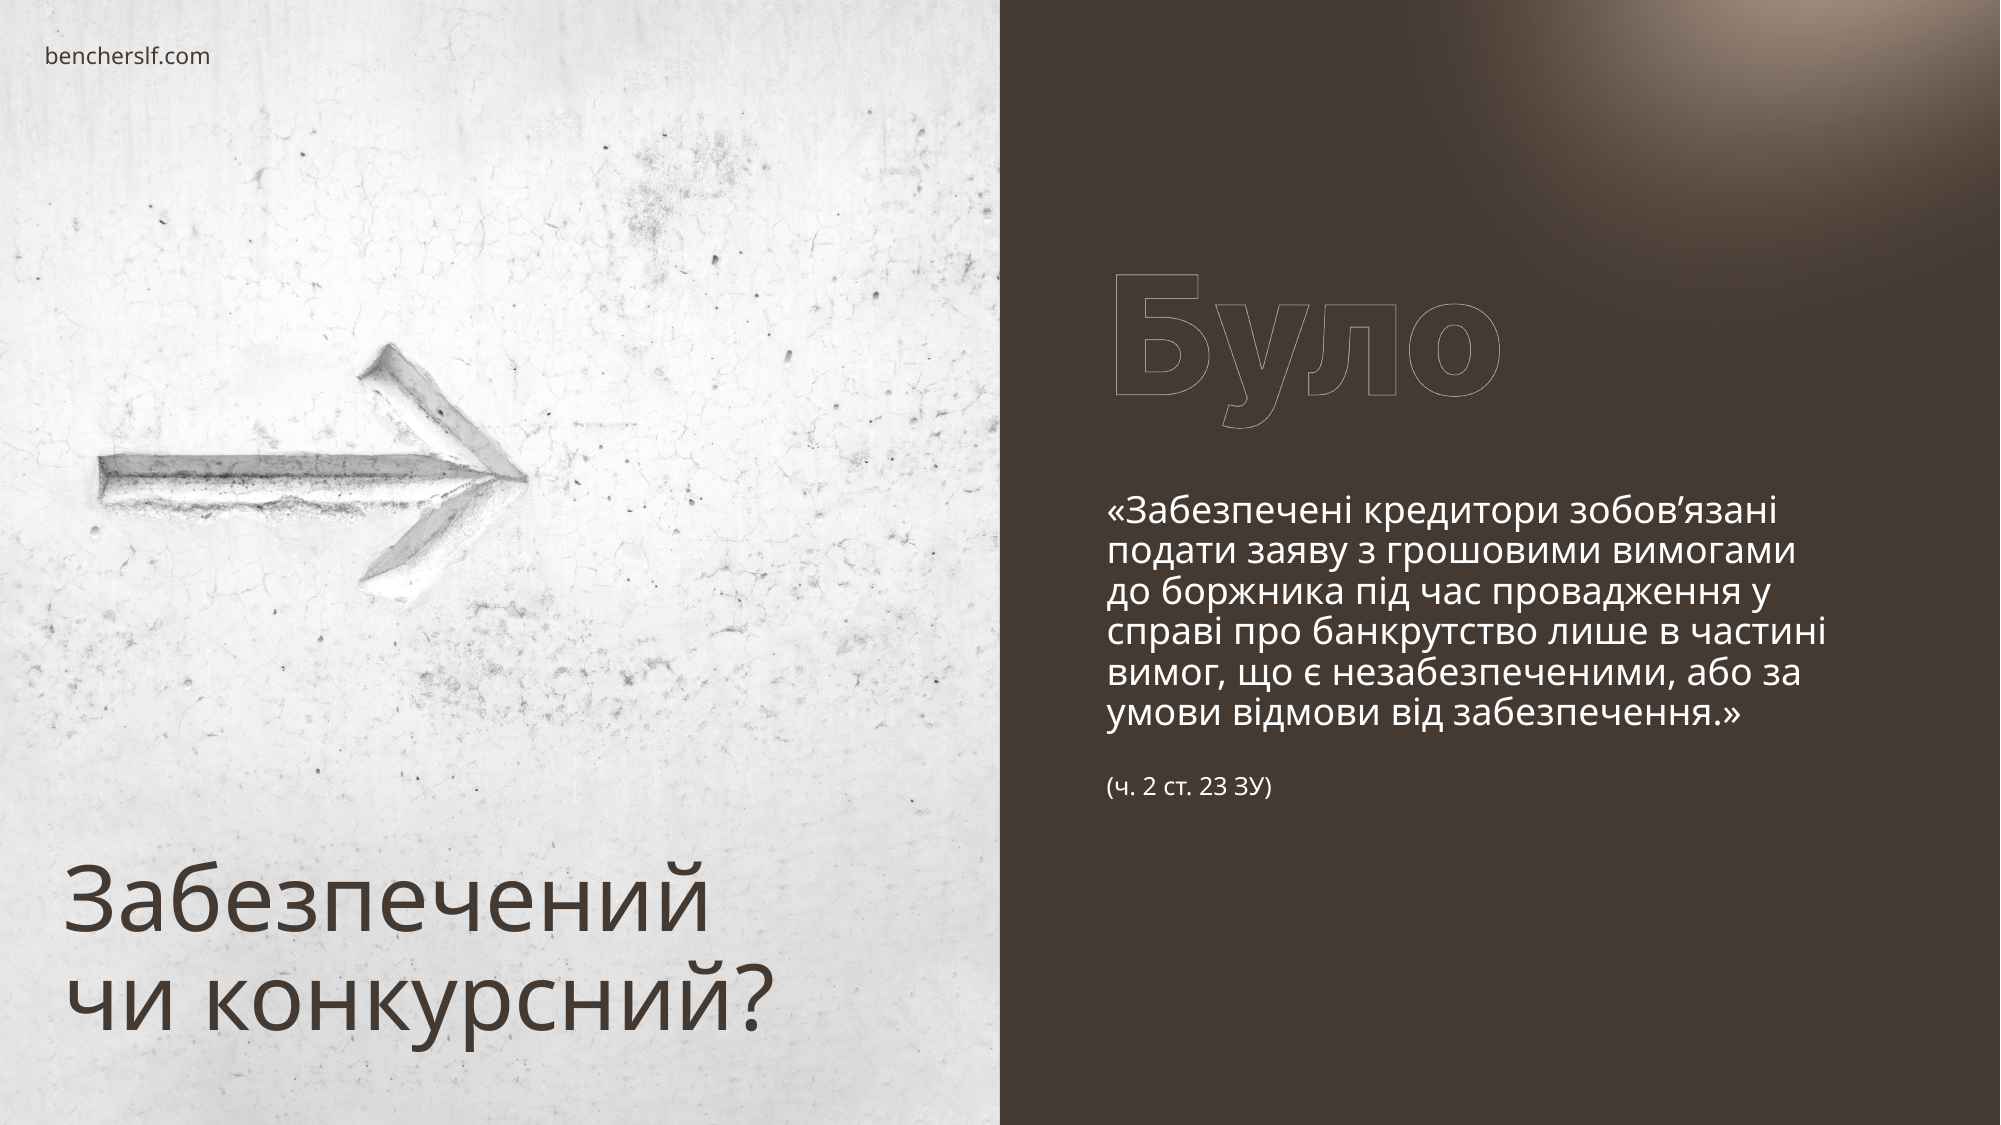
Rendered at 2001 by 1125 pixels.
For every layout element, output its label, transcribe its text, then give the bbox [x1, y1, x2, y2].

text_box «Забезпечені кредитори зобов’язані подати заяву з грошовими вимогами до боржника під час провадження у справі про банкрутство лише в частині вимог, що є незабезпеченими, або за умови відмови від забезпечення.» (ч. 2 ст. 23 ЗУ) [1213, 527, 1478, 864]
text_box [1213, 484, 2000, 1125]
picture [0, 0, 2000, 1125]
text_box «Забезпечені кредитори зобов’язані подати заяву з грошовими вимогами до боржника під час провадження у справі про банкрутство лише в частині вимог, що є незабезпеченими, або за умови відмови від забезпечення.» (ч. 2 ст. 23 ЗУ) [1522, 594, 1859, 864]
